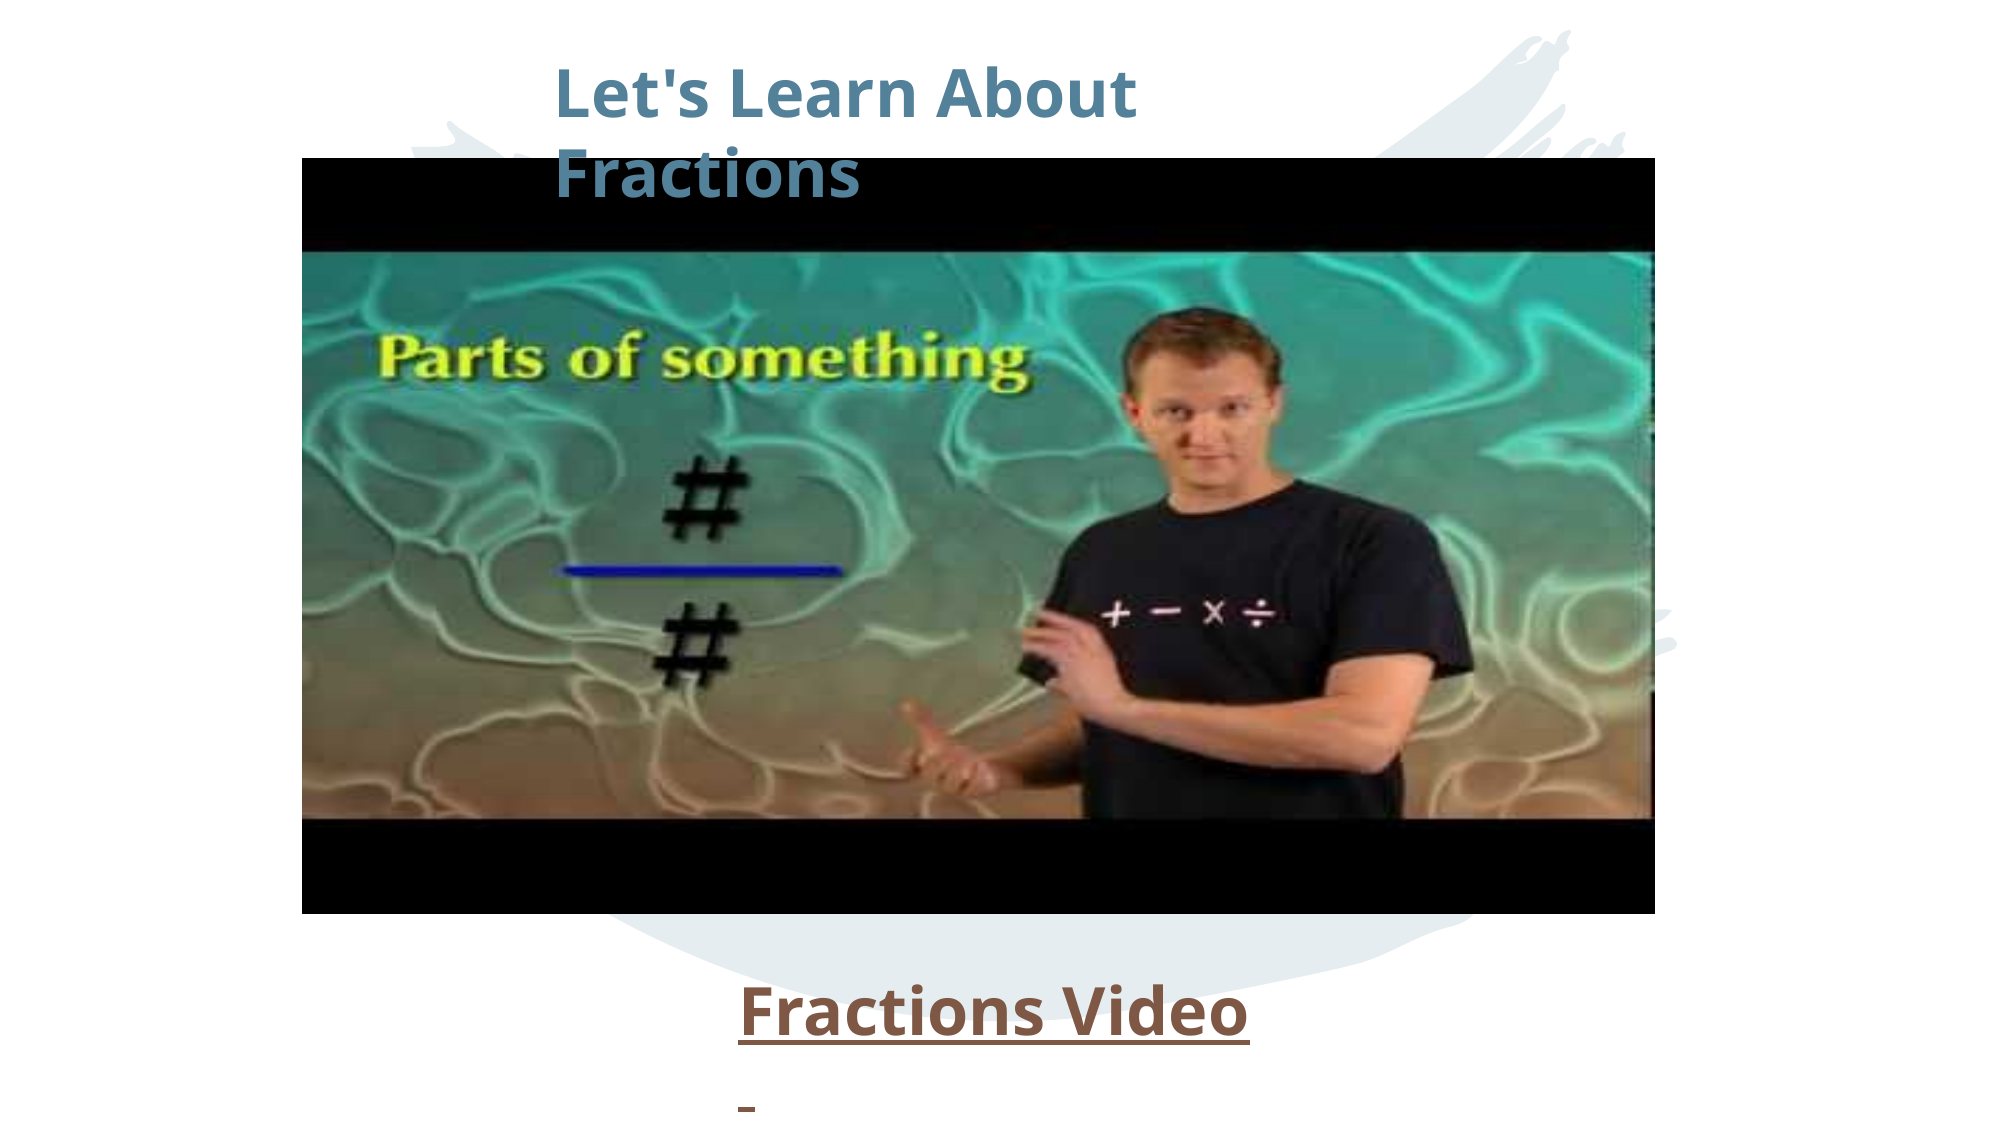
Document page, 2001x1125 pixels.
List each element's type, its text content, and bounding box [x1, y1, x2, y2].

text_box Let's Learn About Fractions [538, 43, 1463, 158]
text_box Fractions Video [723, 961, 1280, 1068]
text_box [301, 158, 1656, 915]
